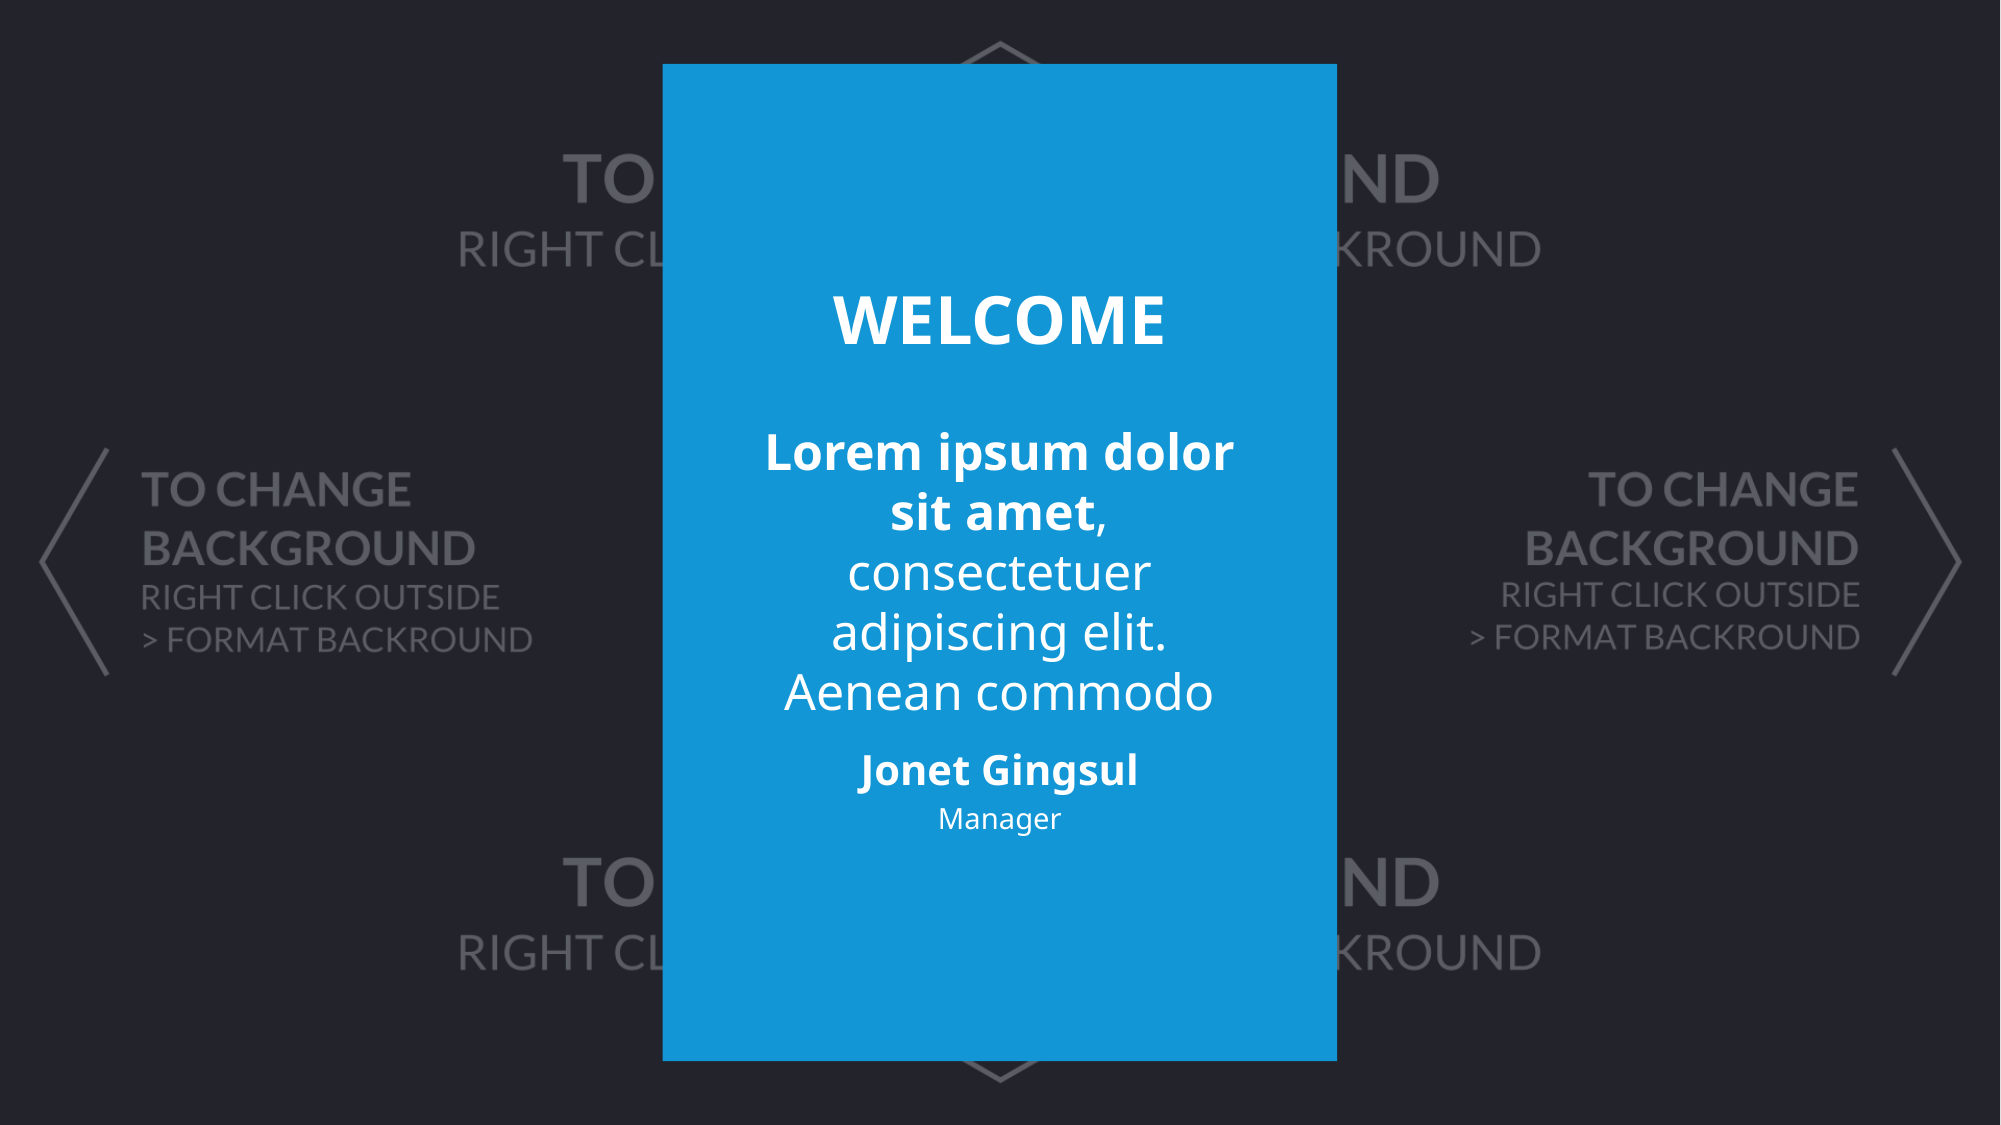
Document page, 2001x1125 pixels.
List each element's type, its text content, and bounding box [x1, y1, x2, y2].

text_box Manager [923, 792, 1077, 843]
text_box WELCOME [797, 270, 1203, 365]
text_box Jonet Gingsul [845, 736, 1154, 802]
text_box Lorem ipsum dolor sit amet, consectetuer adipiscing elit. Aenean commodo [739, 412, 1261, 728]
text_box [662, 63, 1338, 1062]
